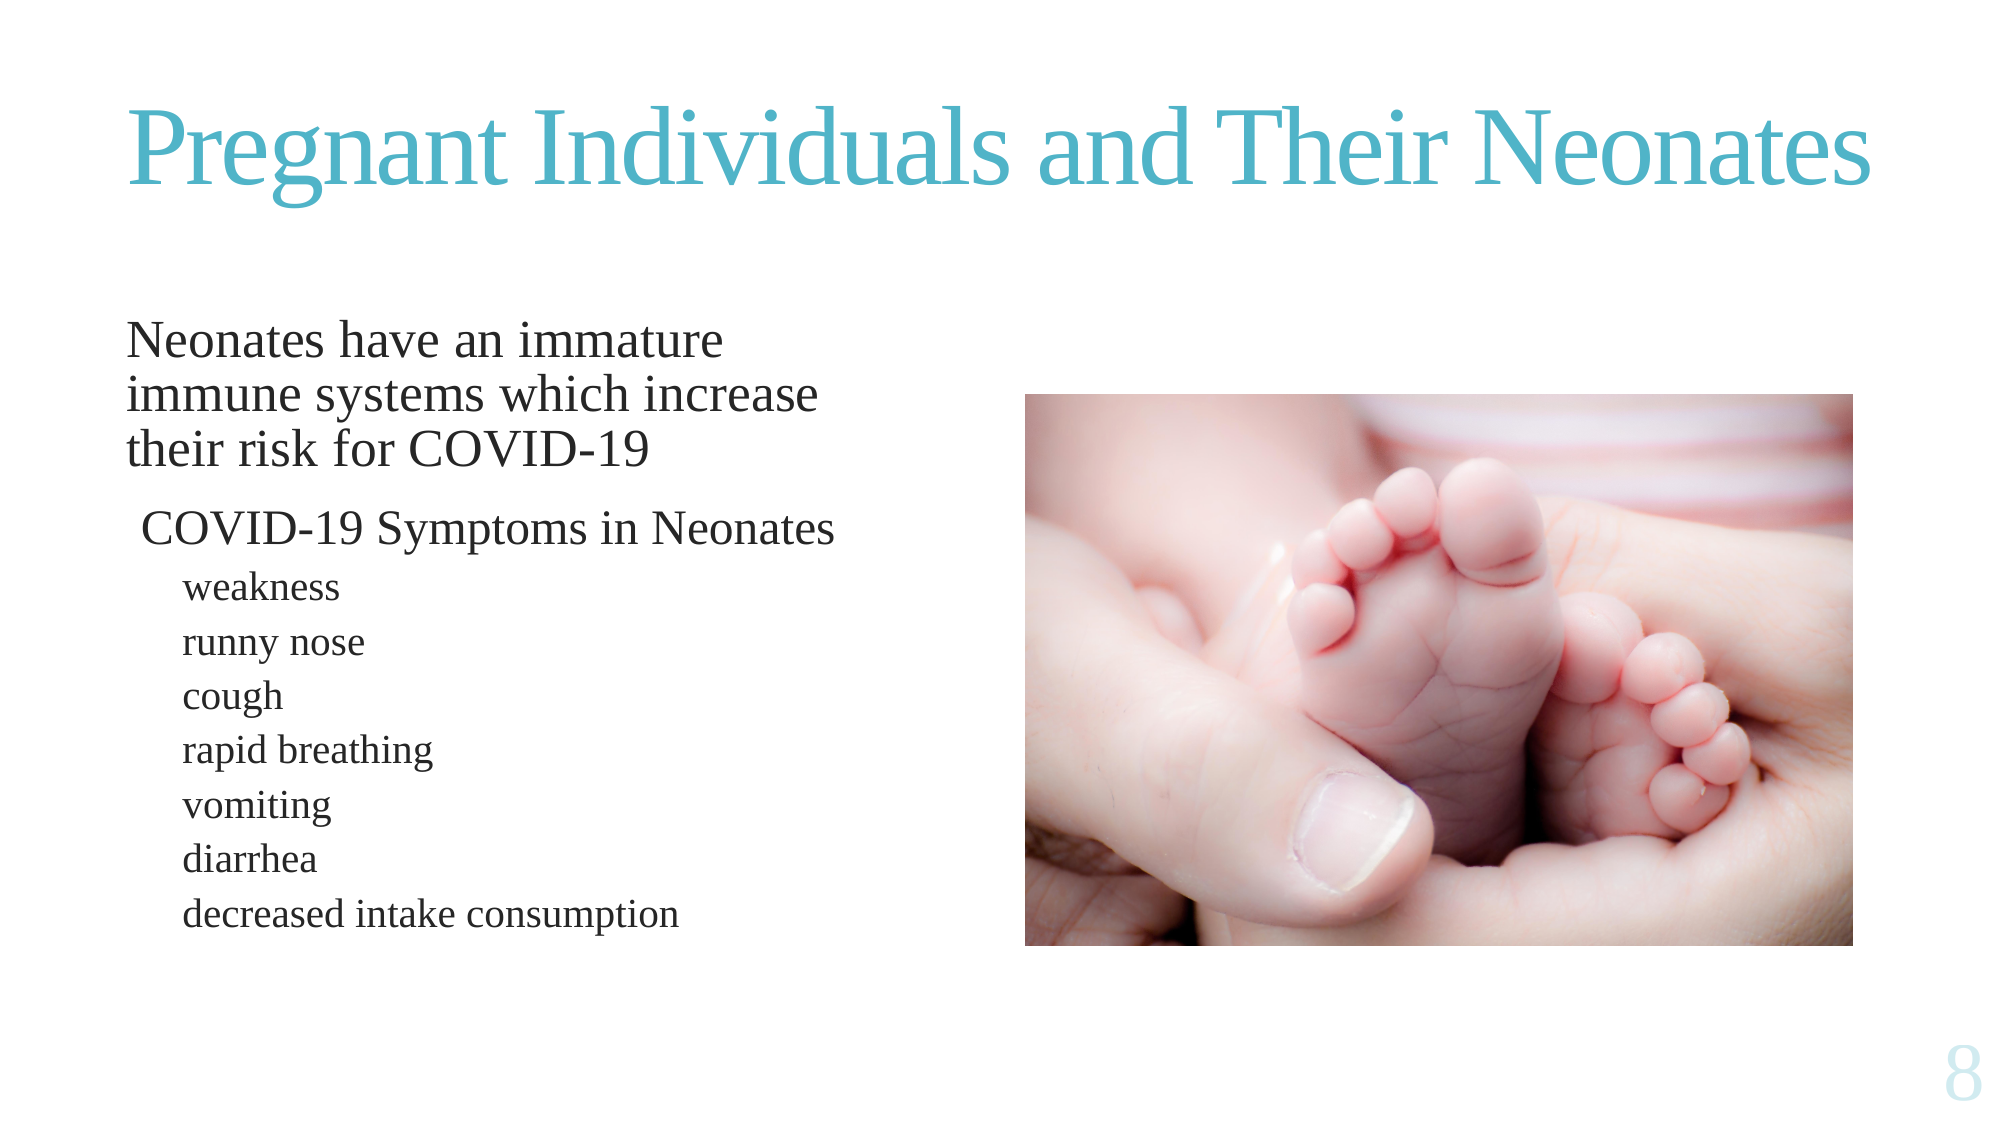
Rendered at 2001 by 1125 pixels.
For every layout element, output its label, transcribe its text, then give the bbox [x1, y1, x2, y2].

title Pregnant Individuals and Their Neonates [111, 43, 1895, 257]
list Neonates have an immature immune systems which increase their risk for COVID-19 COVID-19 Symptoms in Neonates weakness runny nose cough rapid breathing vomiting diarrhea decreased intake consumption [111, 306, 876, 946]
text_box 8 [1878, 1019, 2000, 1125]
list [1024, 393, 1853, 946]
